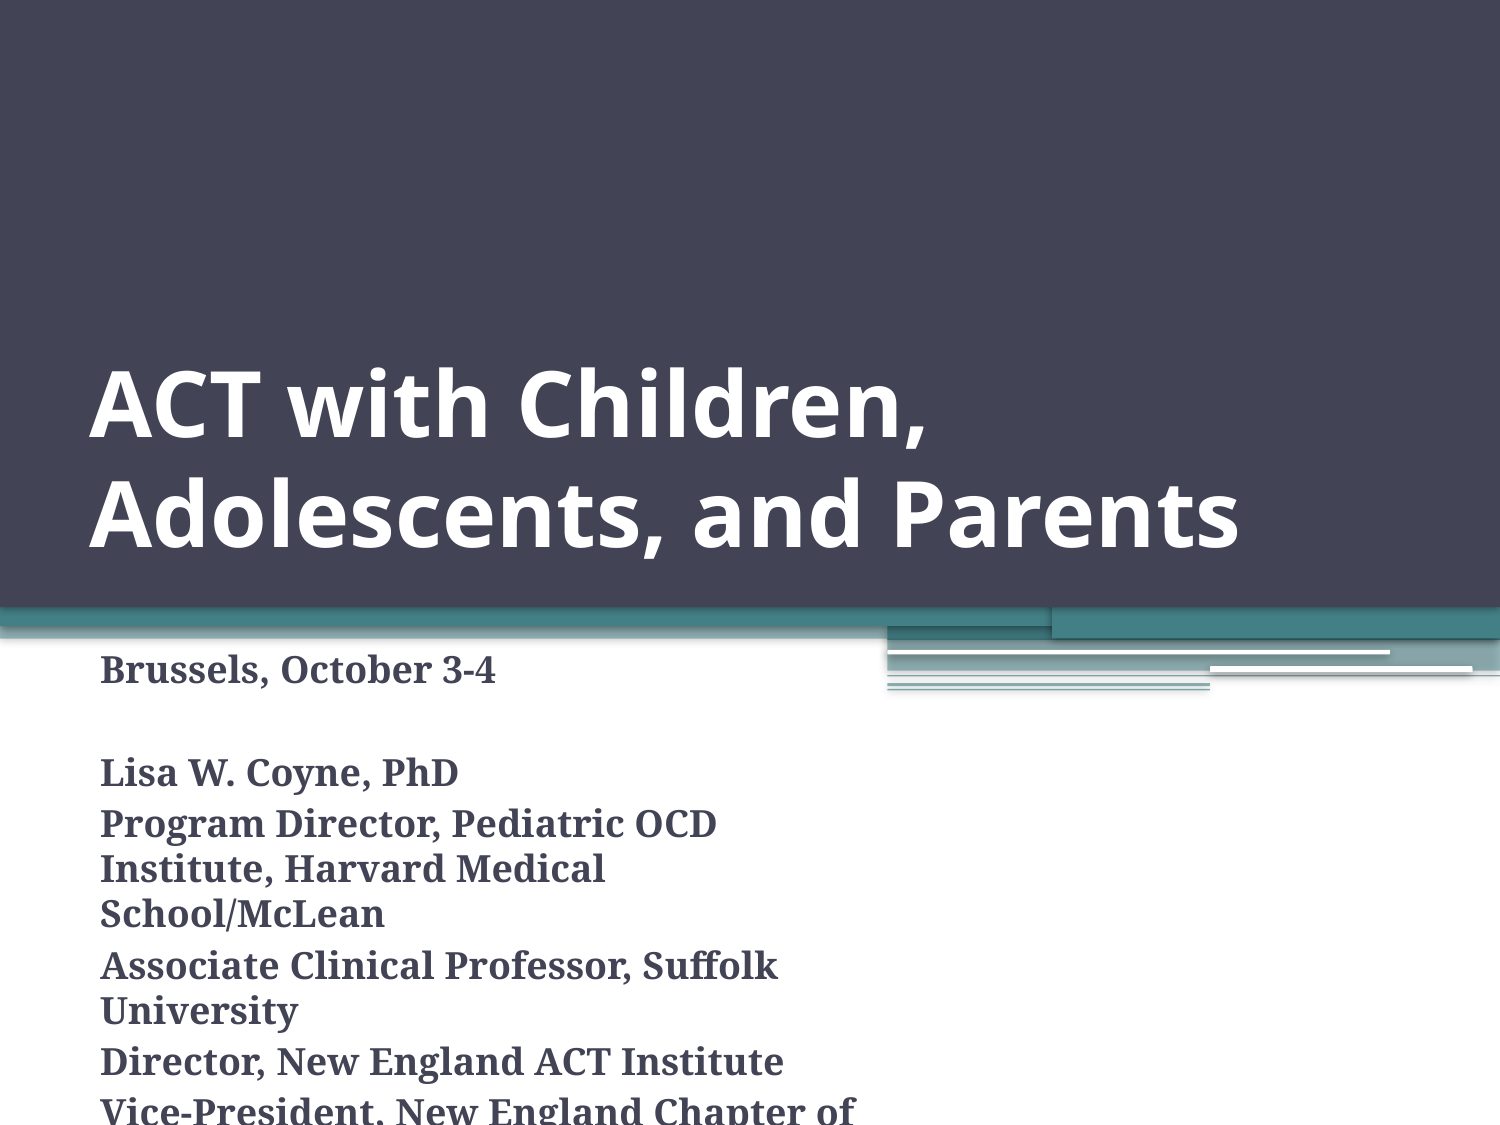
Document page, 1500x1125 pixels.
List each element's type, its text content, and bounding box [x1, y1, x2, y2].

subtitle Brussels, October 3-4 Lisa W. Coyne, PhD Program Director, Pediatric OCD Institute, Harvard Medical School/McLean Associate Clinical Professor, Suffolk University Director, New England ACT Institute Vice-President, New England Chapter of ACBS [75, 639, 888, 1011]
title ACT with Children, Adolescents, and Parents [75, 332, 1463, 574]
